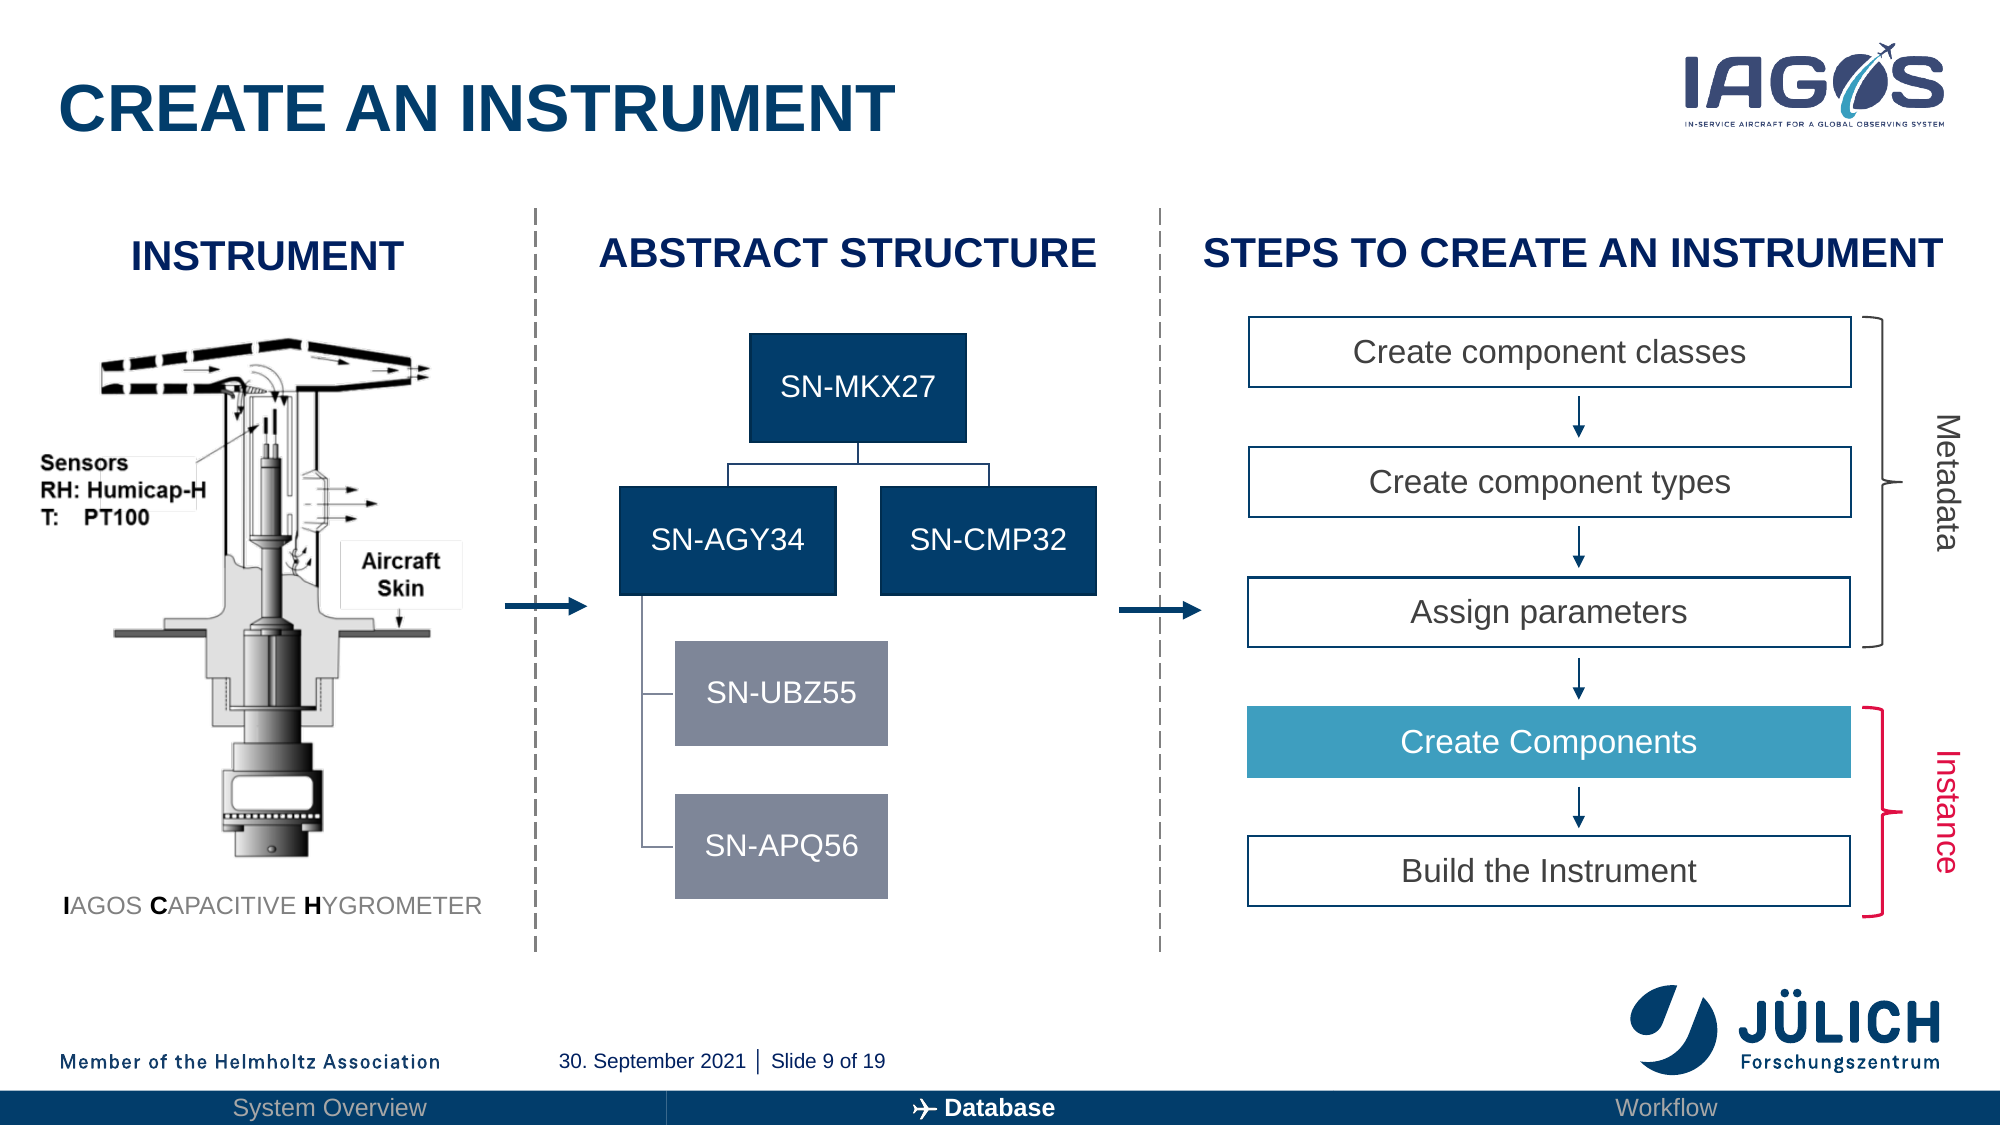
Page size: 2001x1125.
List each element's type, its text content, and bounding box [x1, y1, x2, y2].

text_box Create Components [1247, 706, 1851, 778]
text_box STEPS TO CREATE AN INSTRUMENT [1161, 221, 1994, 284]
text_box Build the Instrument [1247, 835, 1851, 907]
text_box Workflow [1332, 1090, 2000, 1125]
text_box 30. September 2021 │ Slide 9 of 19 [530, 1041, 915, 1081]
title Create an instrument [59, 53, 930, 137]
text_box ABSTRACT STRUCTURE [536, 221, 1153, 284]
text_box Create component classes [1248, 316, 1852, 388]
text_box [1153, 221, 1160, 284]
picture [909, 1094, 940, 1124]
text_box [1862, 705, 1903, 919]
text_box Create component types [1248, 446, 1852, 518]
text_box System Overview [0, 1090, 666, 1125]
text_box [620, 328, 1097, 906]
picture [1685, 42, 1944, 127]
text_box IAGOS CAPACITIVE HYGROMETER [31, 884, 515, 928]
text_box [1862, 316, 1903, 648]
text_box Instance [1922, 734, 1975, 891]
text_box INSTRUMENT [0, 225, 535, 288]
text_box Database [666, 1090, 1332, 1125]
text_box Assign parameters [1247, 576, 1851, 648]
text_box Metadata [1922, 398, 1975, 567]
picture [27, 328, 467, 880]
